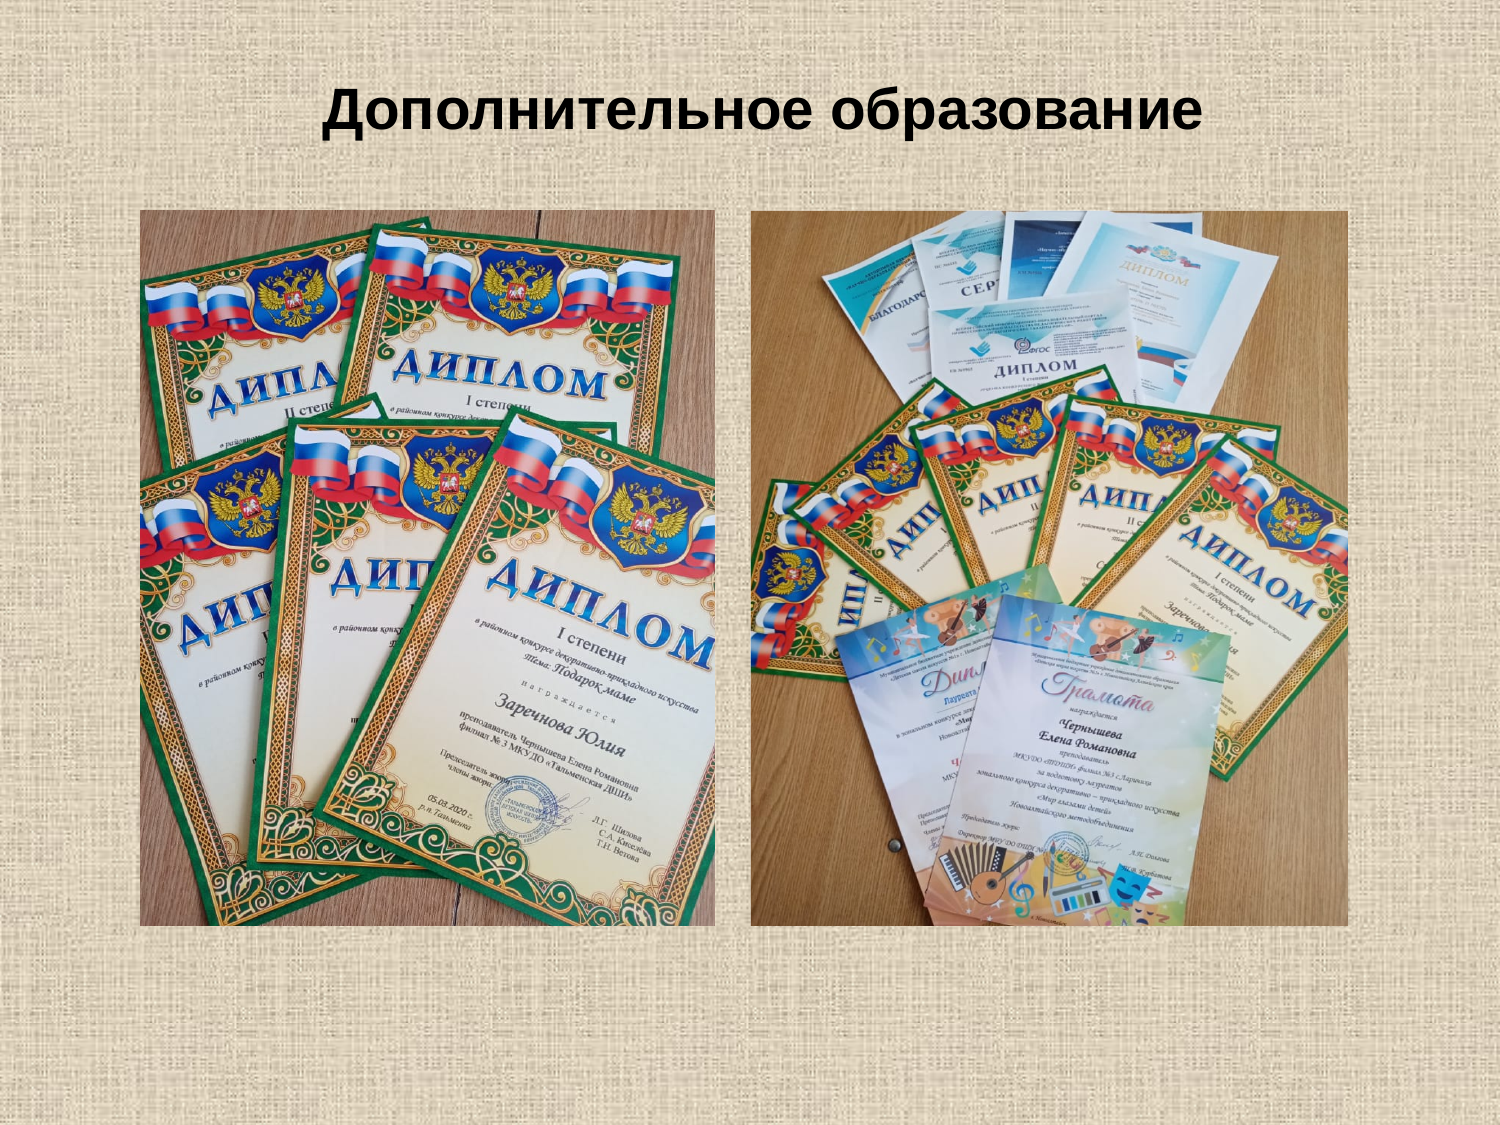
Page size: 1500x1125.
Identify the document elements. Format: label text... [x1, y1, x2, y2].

title Дополнительное образование [88, 0, 1439, 213]
picture [0, 0, 1500, 1125]
